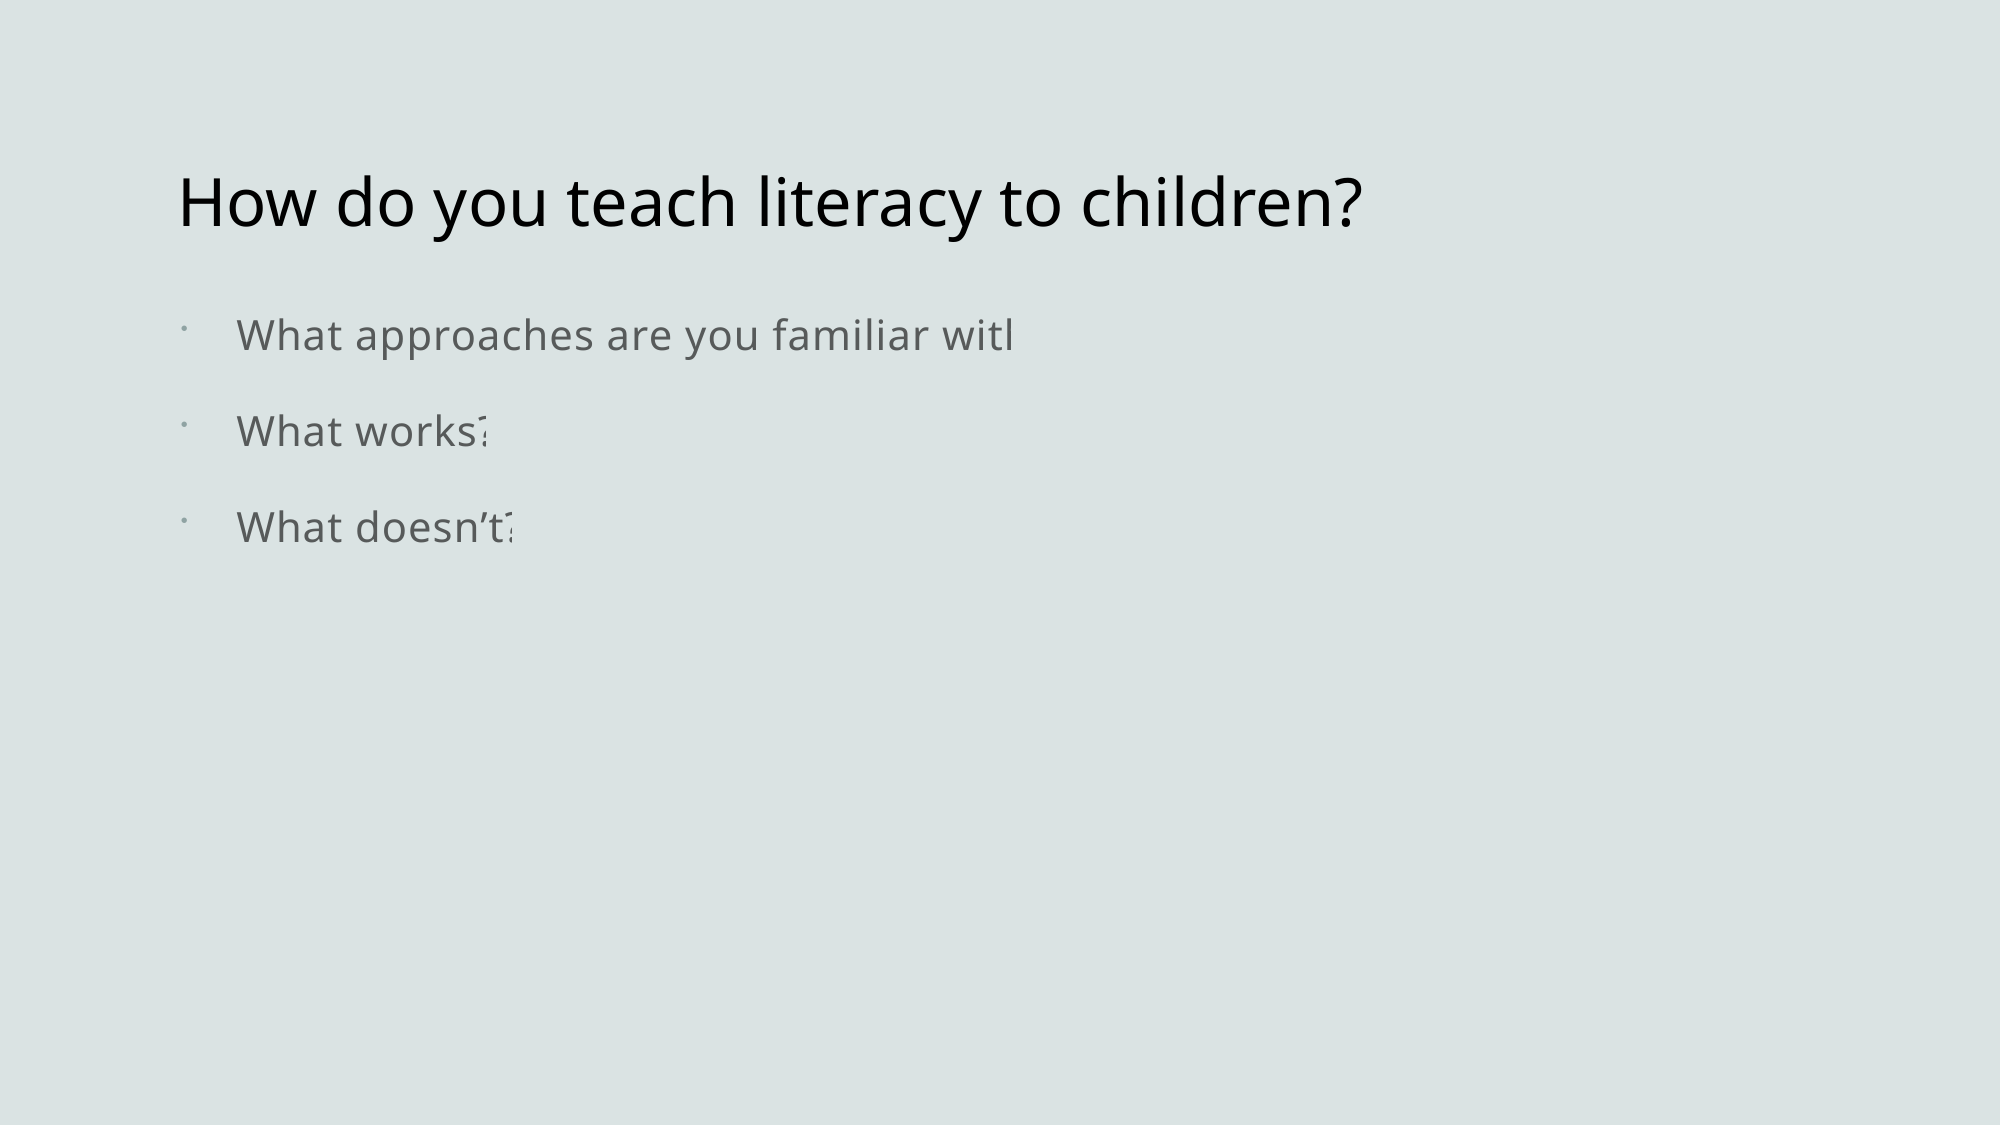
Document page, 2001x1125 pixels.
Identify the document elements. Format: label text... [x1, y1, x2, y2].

title How do you teach literacy to children? [162, 64, 1838, 248]
list What approaches are you familiar with? What works? What doesn’t? [162, 276, 1838, 940]
